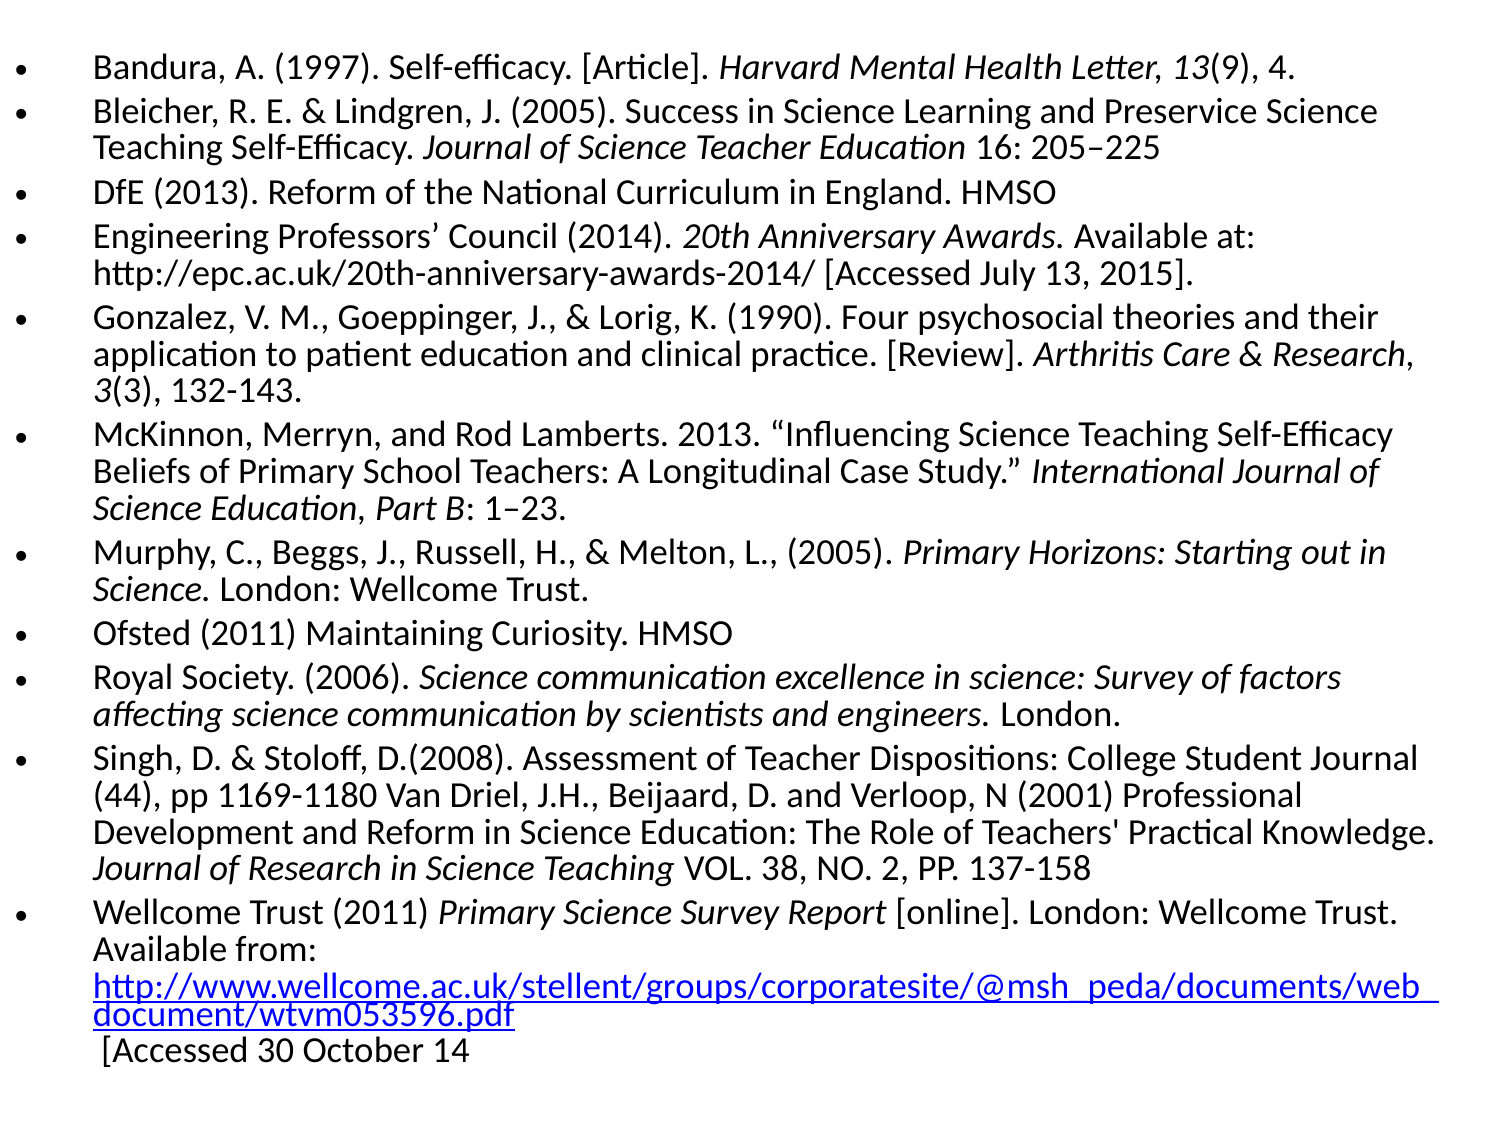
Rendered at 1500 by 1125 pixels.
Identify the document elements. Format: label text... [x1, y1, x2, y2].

list Bandura, A. (1997). Self-efficacy. [Article]. Harvard Mental Health Letter, 13(9), 4. Bleicher, R. E. & Lindgren, J. (2005). Success in Science Learning and Preservice Science Teaching Self-Efficacy. Journal of Science Teacher Education 16: 205–225 DfE (2013). Reform of the National Curriculum in England. HMSO Engineering Professors’ Council (2014). 20th Anniversary Awards. Available at: http://epc.ac.uk/20th-anniversary-awards-2014/ [Accessed July 13, 2015]. Gonzalez, V. M., Goeppinger, J., & Lorig, K. (1990). Four psychosocial theories and their application to patient education and clinical practice. [Review]. Arthritis Care & Research, 3(3), 132-143. McKinnon, Merryn, and Rod Lamberts. 2013. “Influencing Science Teaching Self-Efficacy Beliefs of Primary School Teachers: A Longitudinal Case Study.” International Journal of Science Education, Part B: 1–23. Murphy, C., Beggs, J., Russell, H., & Melton, L., (2005). Primary Horizons: Starting out in Science. London: Wellcome Trust. Ofsted (2011) Maintaining Curiosity. HMSO Royal Society. (2006). Science communication excellence in science: Survey of factors affecting science communication by scientists and engineers. London. Singh, D. & Stoloff, D.(2008). Assessment of Teacher Dispositions: College Student Journal (44), pp 1169-1180 Van Driel, J.H., Beijaard, D. and Verloop, N (2001) Professional Development and Reform in Science Education: The Role of Teachers' Practical Knowledge. Journal of Research in Science Teaching VOL. 38, NO. 2, PP. 137-158 Wellcome Trust (2011) Primary Science Survey Report [online]. London: Wellcome Trust. Available from: http://www.wellcome.ac.uk/stellent/groups/corporatesite/@msh_peda/documents/web_document/wtvm053596.pdf [Accessed 30 October 14 [0, 44, 1455, 1067]
